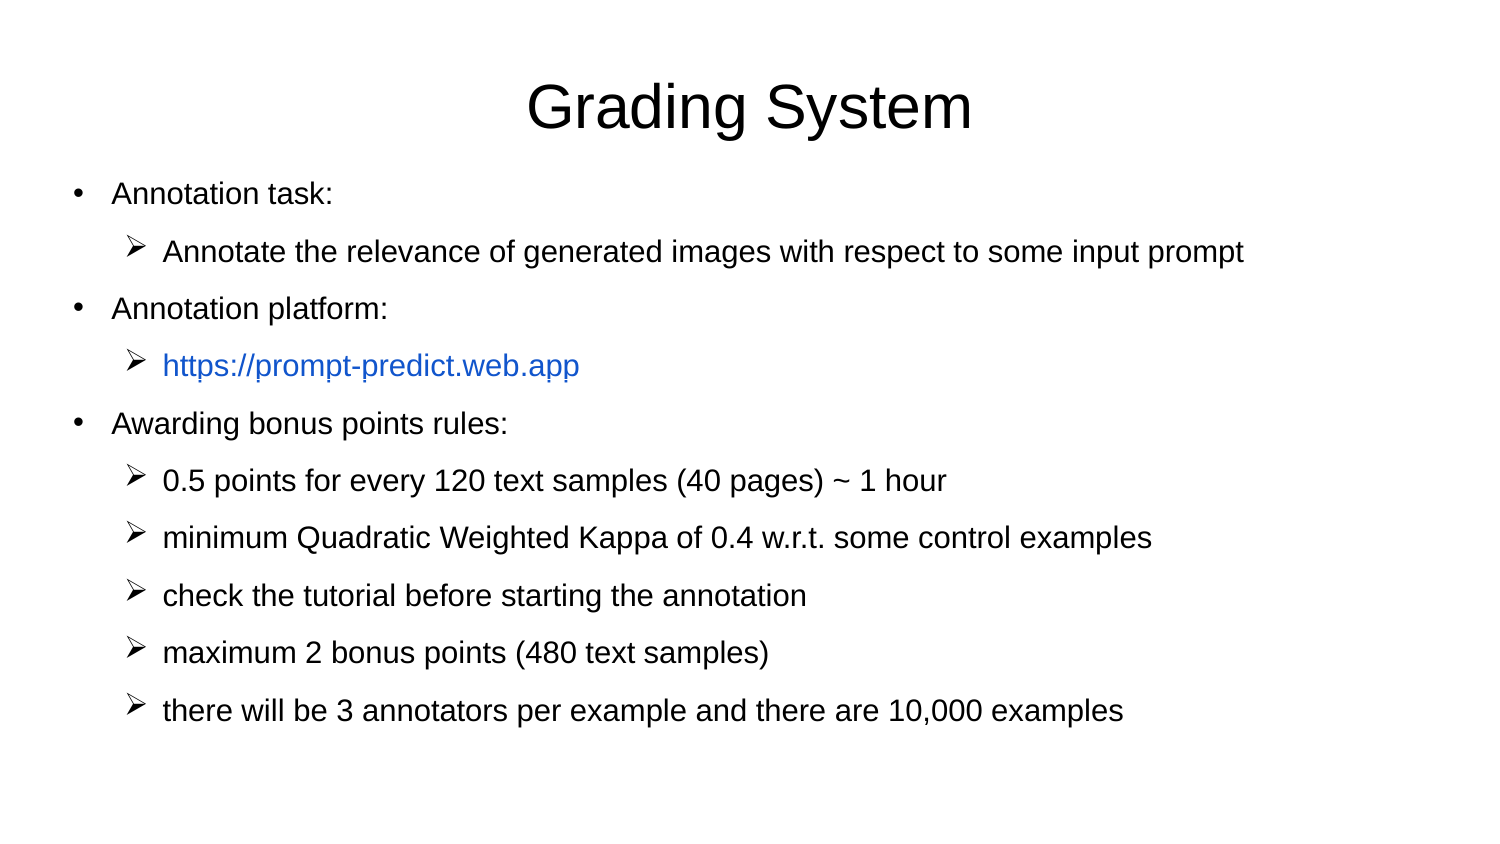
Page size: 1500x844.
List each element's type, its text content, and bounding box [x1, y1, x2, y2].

text_box Annotation task: Annotate the relevance of generated images with respect to some input prompt Annotation platform: https://prompt-predict.web.app Awarding bonus points rules: 0.5 points for every 120 text samples (40 pages) ~ 1 hour minimum Quadratic Weighted Kappa of 0.4 w.r.t. some control examples check the tutorial before starting the annotation maximum 2 bonus points (480 text samples) there will be 3 annotators per example and there are 10,000 examples [61, 173, 1409, 822]
text_box Grading System [243, 34, 1257, 174]
